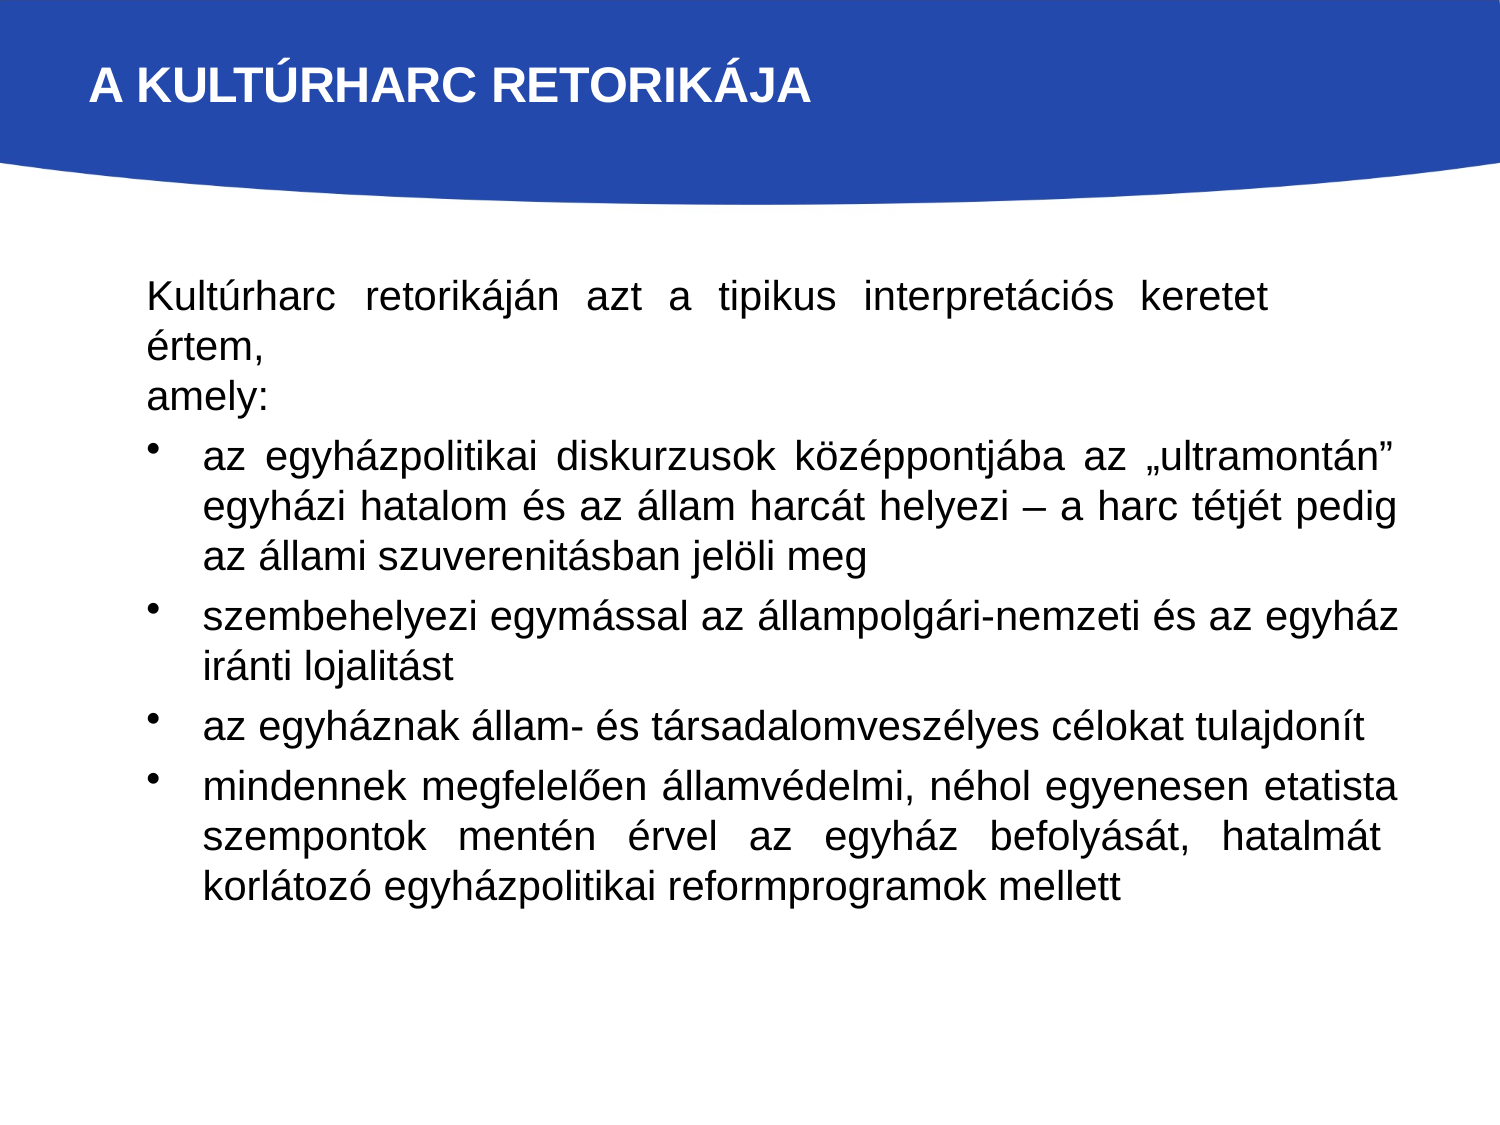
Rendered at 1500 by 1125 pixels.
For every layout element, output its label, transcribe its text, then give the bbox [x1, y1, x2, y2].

picture [0, 0, 1500, 214]
title A KULTÚRHARC RETORIKÁJA [86, 50, 823, 241]
text_box Kultúrharc retorikáján azt a tipikus interpretációs keretet értem, amely: az egyházpolitikai diskurzusok középpontjába az „ultramontán” egyházi hatalom és az állam harcát helyezi – a harc tétjét pedig az állami szuverenitásban jelöli meg szembehelyezi egymással az állampolgári-nemzeti és az egyház iránti lojalitást az egyháznak állam- és társadalomveszélyes célokat tulajdonít mindennek megfelelően államvédelmi, néhol egyenesen etatista szempontok mentén érvel az egyház befolyását, hatalmát korlátozó egyházpolitikai reformprogramok mellett [144, 266, 1413, 910]
